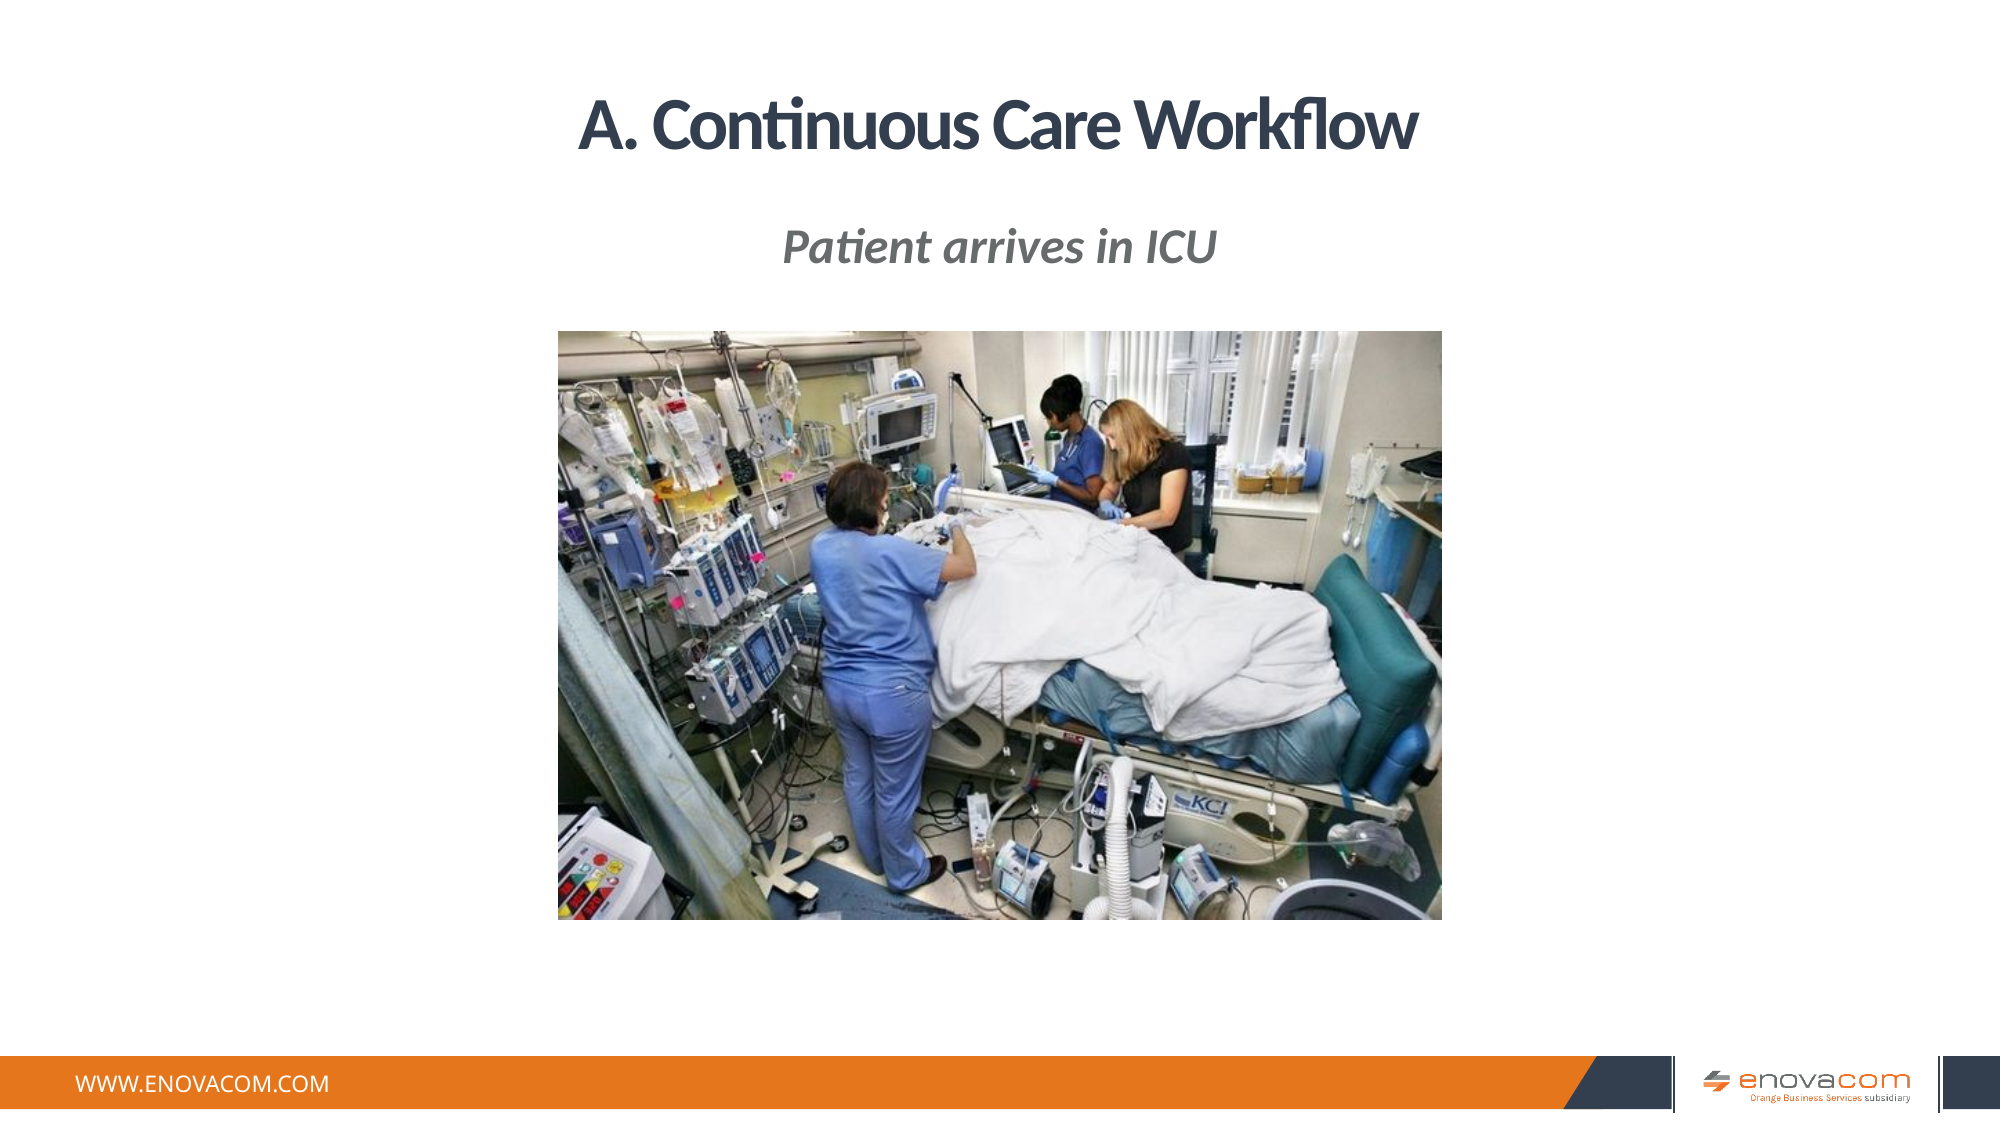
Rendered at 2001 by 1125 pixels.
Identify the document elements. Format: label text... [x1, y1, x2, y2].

picture [558, 331, 1442, 920]
title A. Continuous Care Workflow [137, 77, 1863, 174]
text_box Patient arrives in ICU [379, 205, 1621, 281]
picture [1701, 1068, 1912, 1104]
